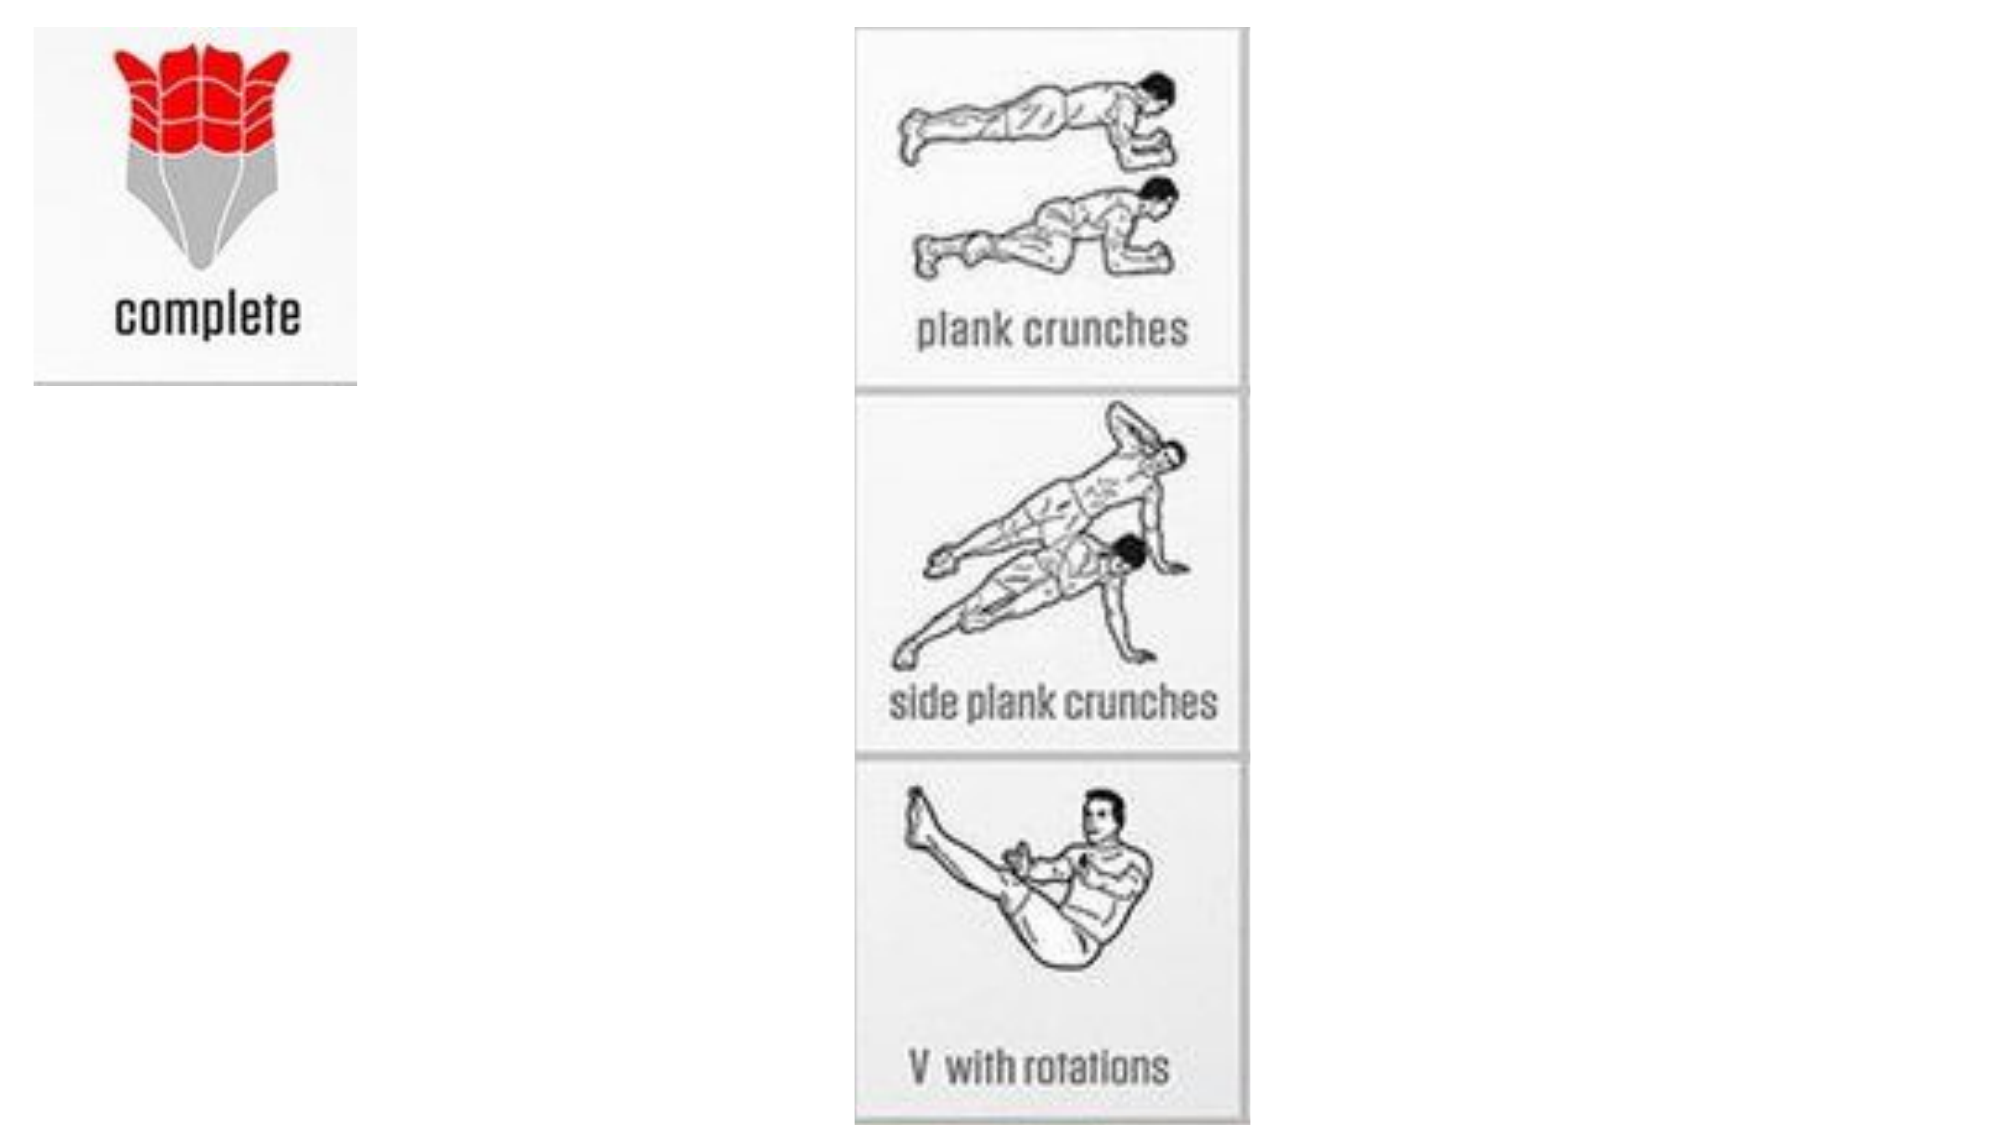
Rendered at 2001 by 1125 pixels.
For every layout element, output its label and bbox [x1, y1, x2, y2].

picture [33, 27, 358, 386]
picture [854, 27, 1251, 1125]
